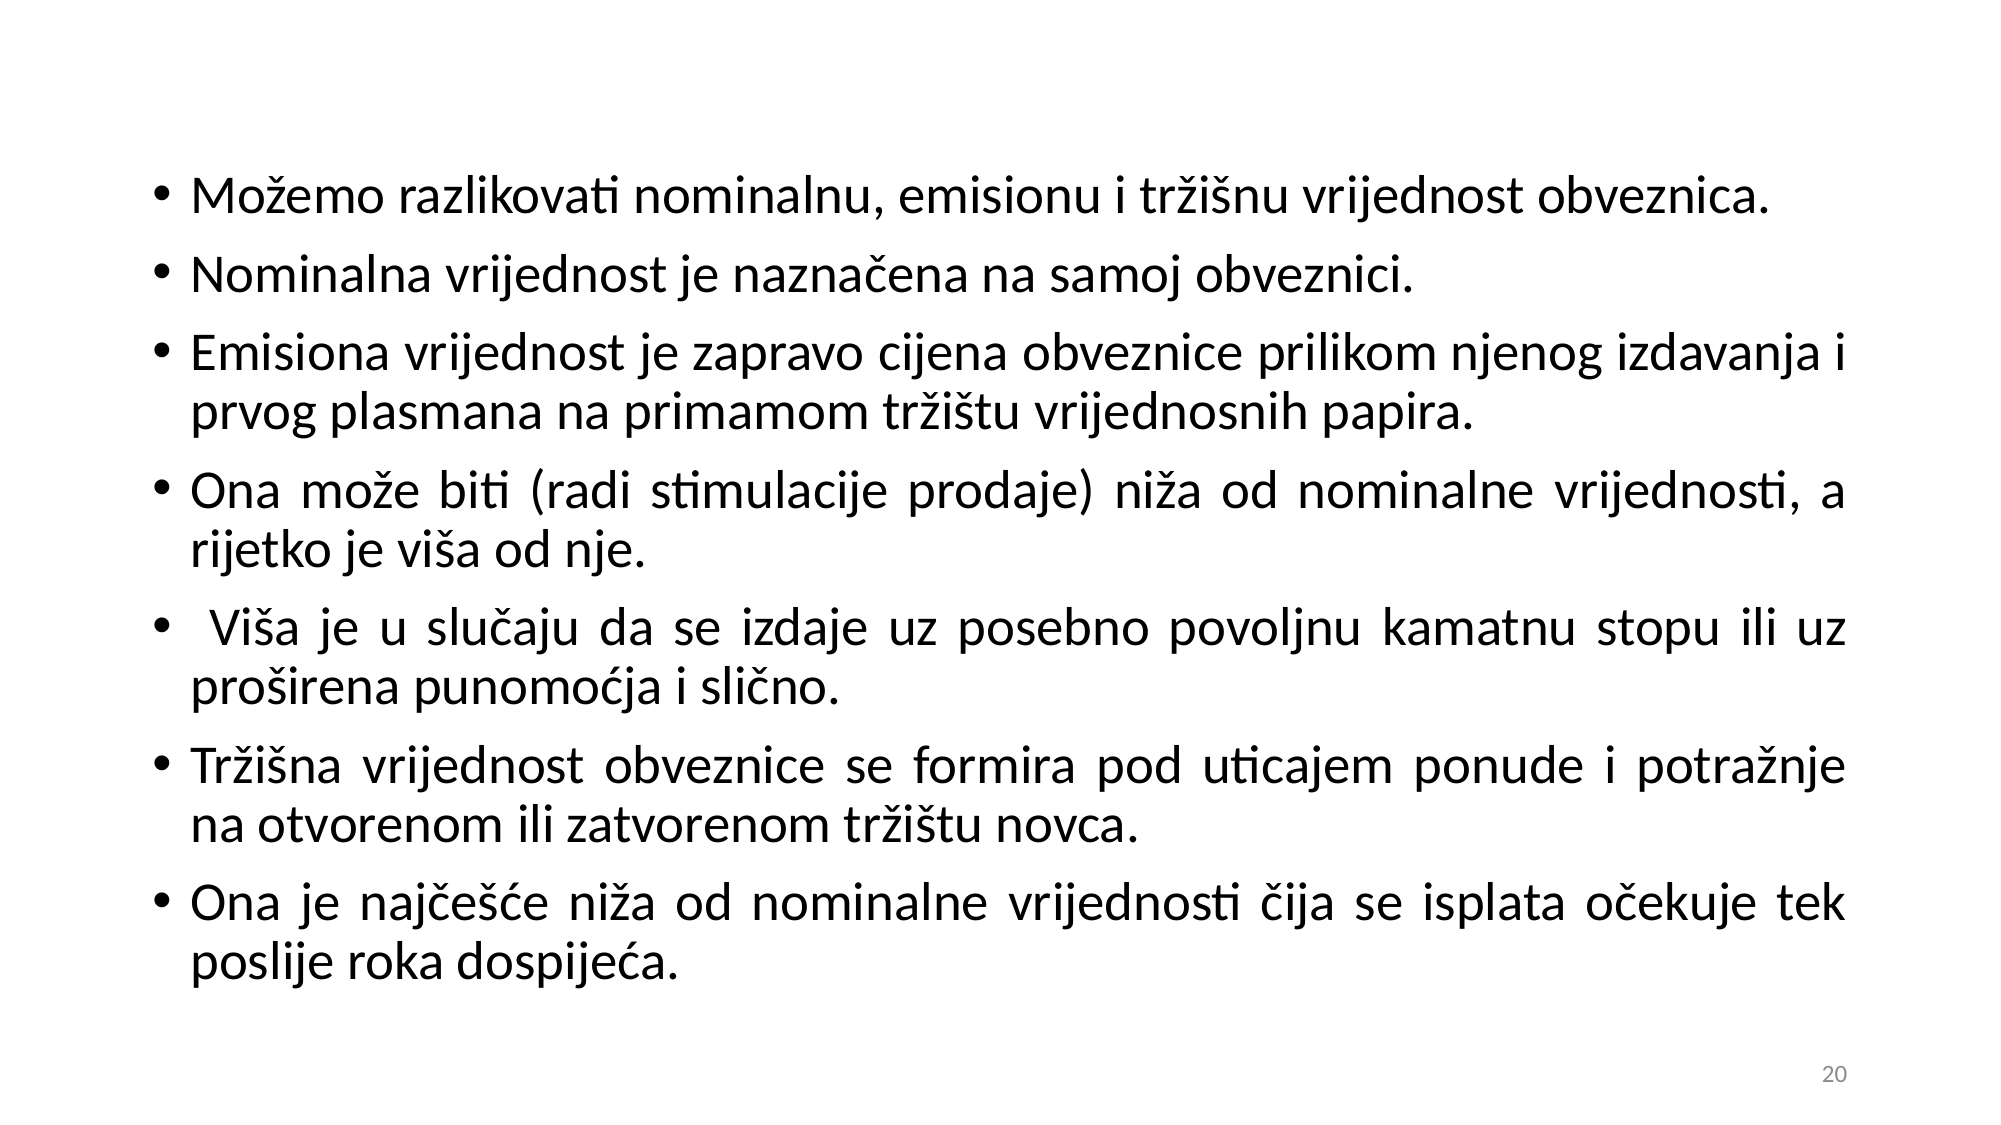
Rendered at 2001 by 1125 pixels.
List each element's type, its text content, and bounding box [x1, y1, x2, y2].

slide_number 20 [1412, 1042, 1863, 1103]
list Možemo razlikovati nominalnu, emisionu i tržišnu vrijednost obveznica. Nominalna vrijednost je naznačena na samoj obveznici. Emisiona vrijednost je zapravo cijena obveznice prilikom njenog izdavanja i prvog plasmana na primamom tržištu vrijednosnih papira. Ona može biti (radi stimulacije prodaje) niža od nominalne vrijednosti, a rijetko je viša od nje. Viša je u slučaju da se izdaje uz posebno povoljnu kamatnu stopu ili uz proširena punomoćja i slično. Tržišna vrijednost obveznice se formira pod uticajem ponude i potražnje na otvorenom ili zatvorenom tržištu novca. Ona je najčešće niža od nominalne vrijednosti čija se isplata očekuje tek poslije roka dospijeća. [137, 158, 1863, 1014]
